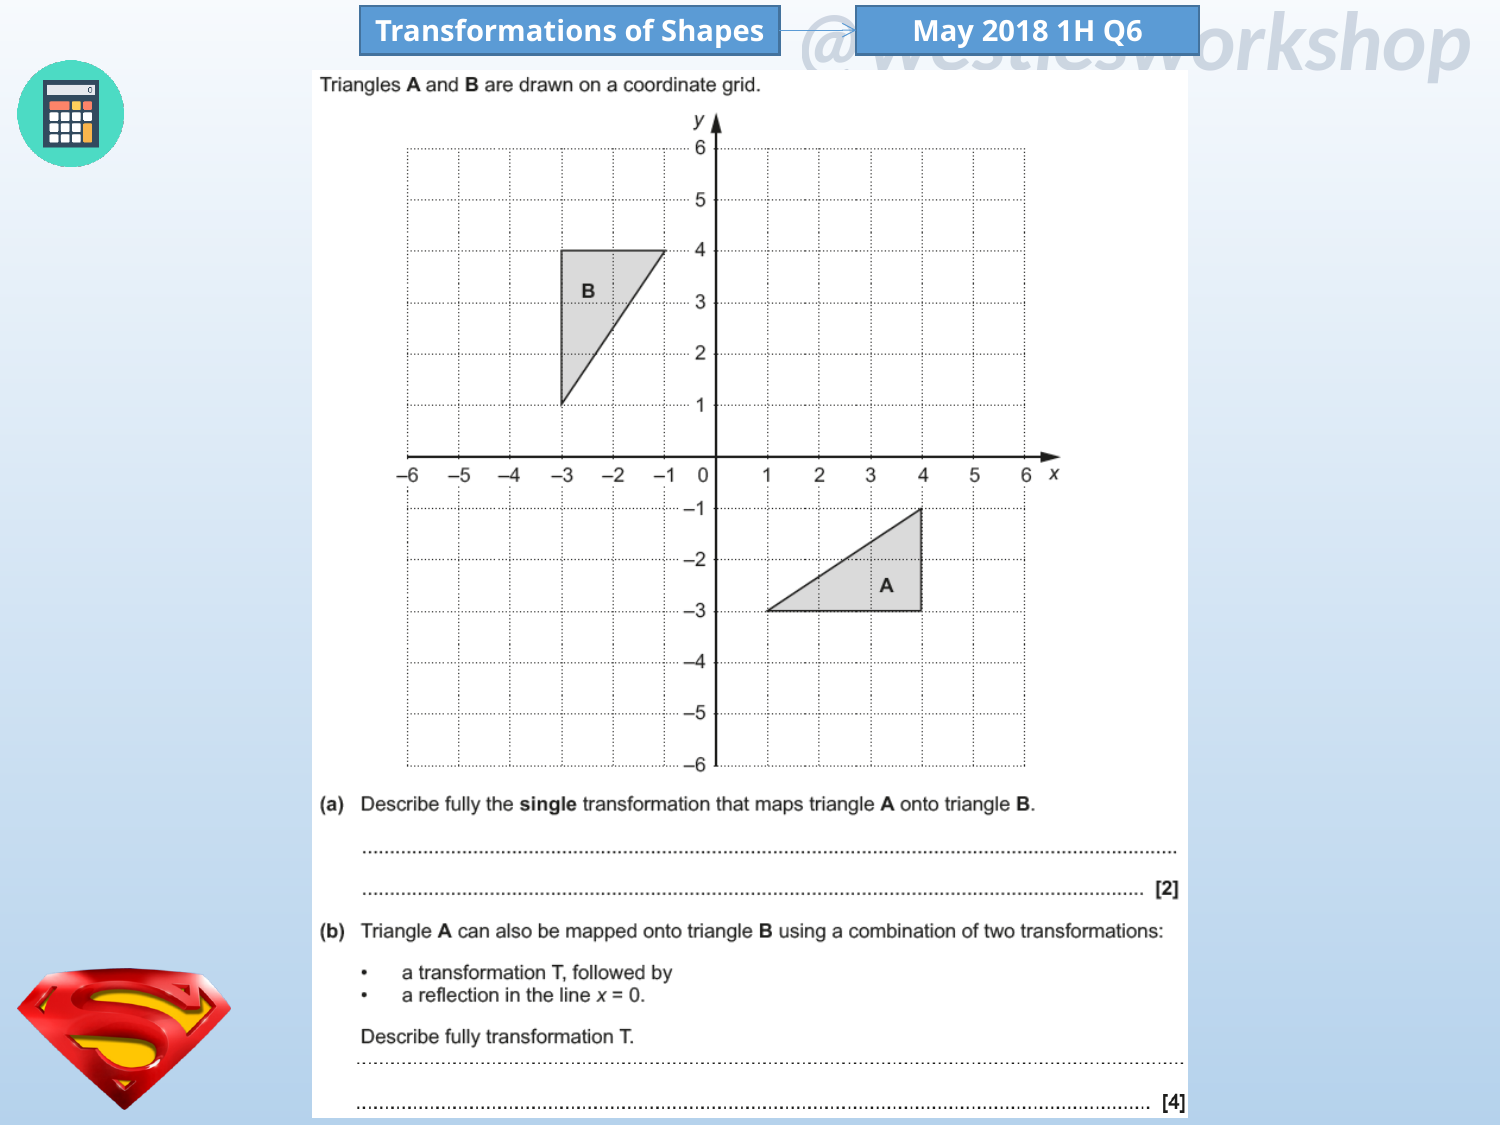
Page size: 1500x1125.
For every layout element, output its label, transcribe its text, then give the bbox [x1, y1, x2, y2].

text_box May 2018 1H Q6 [855, 5, 1200, 56]
picture [17, 60, 124, 167]
picture [17, 968, 231, 1110]
text_box Transformations of Shapes [359, 5, 781, 56]
picture [312, 70, 1188, 1118]
